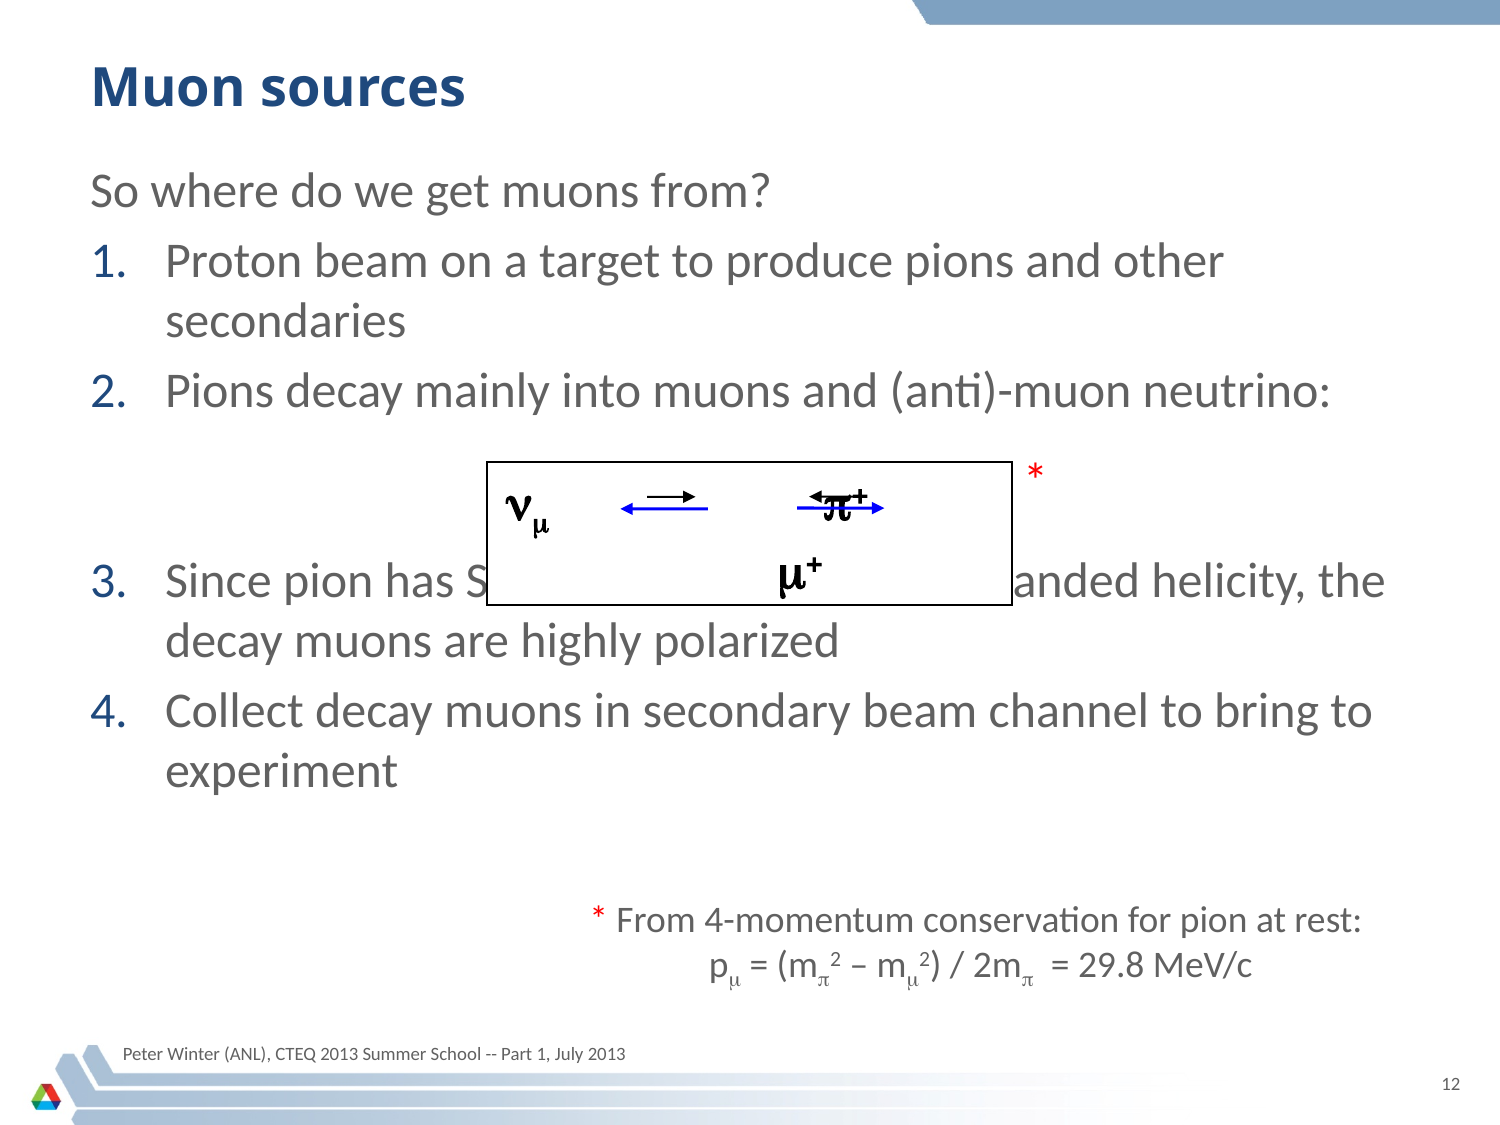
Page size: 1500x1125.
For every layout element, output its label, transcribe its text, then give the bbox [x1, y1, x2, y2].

picture [0, 0, 1500, 26]
slide_number 12 [1412, 1064, 1476, 1125]
picture [0, 1037, 1500, 1125]
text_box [487, 462, 1013, 538]
text_box * From 4-momentum conservation for pion at rest: pm = (mp2 – mm2) / 2mp = 29.8 MeV/c [574, 887, 1379, 999]
text_box * [1008, 440, 1064, 516]
title Muon sources [74, 44, 1426, 149]
footer Peter Winter (ANL), CTEQ 2013 Summer School -- Part 1, July 2013 [107, 1034, 1083, 1073]
list So where do we get muons from? Proton beam on a target to produce pions and other secondaries Pions decay mainly into muons and (anti)-muon neutrino: Since pion has S=0 and neutrino has left-handed helicity, the decay muons are highly polarized Collect decay muons in secondary beam channel to bring to experiment [74, 149, 1426, 893]
